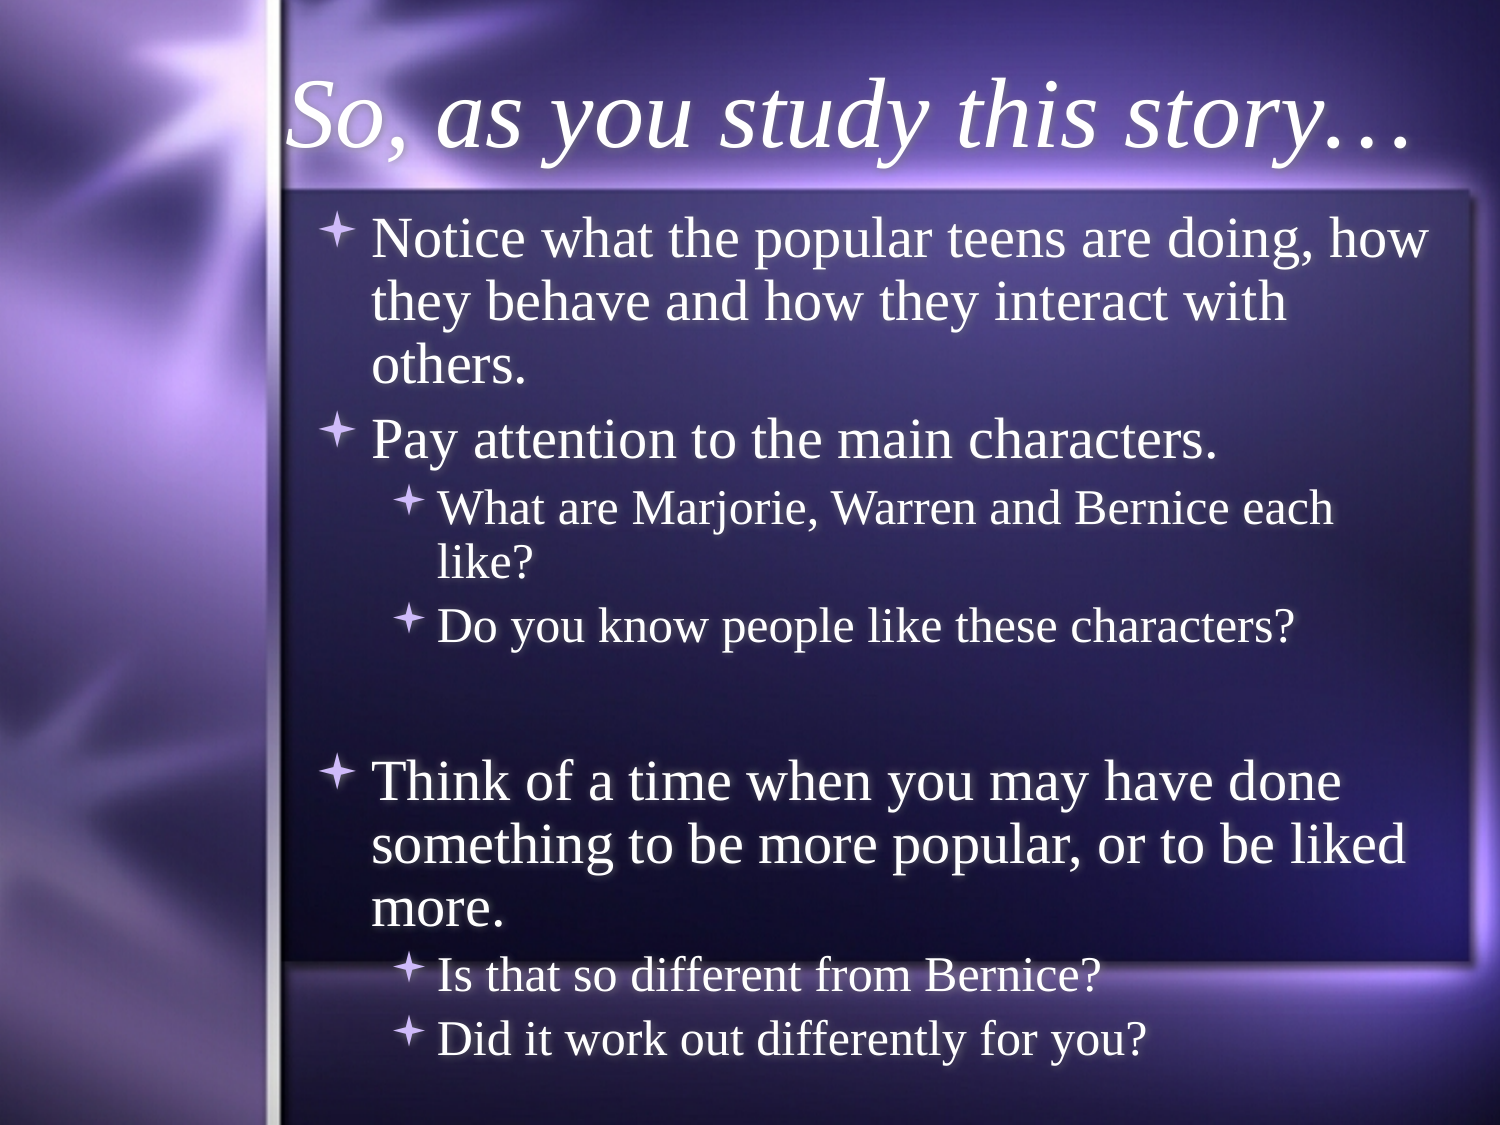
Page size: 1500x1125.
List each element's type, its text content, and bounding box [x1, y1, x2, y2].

title So, as you study this story… [262, 0, 1438, 175]
picture [0, 0, 1500, 1125]
list Notice what the popular teens are doing, how they behave and how they interact with others. Pay attention to the main characters. What are Marjorie, Warren and Bernice each like? Do you know people like these characters? Think of a time when you may have done something to be more popular, or to be liked more. Is that so different from Bernice? Did it work out differently for you? [300, 200, 1450, 1063]
